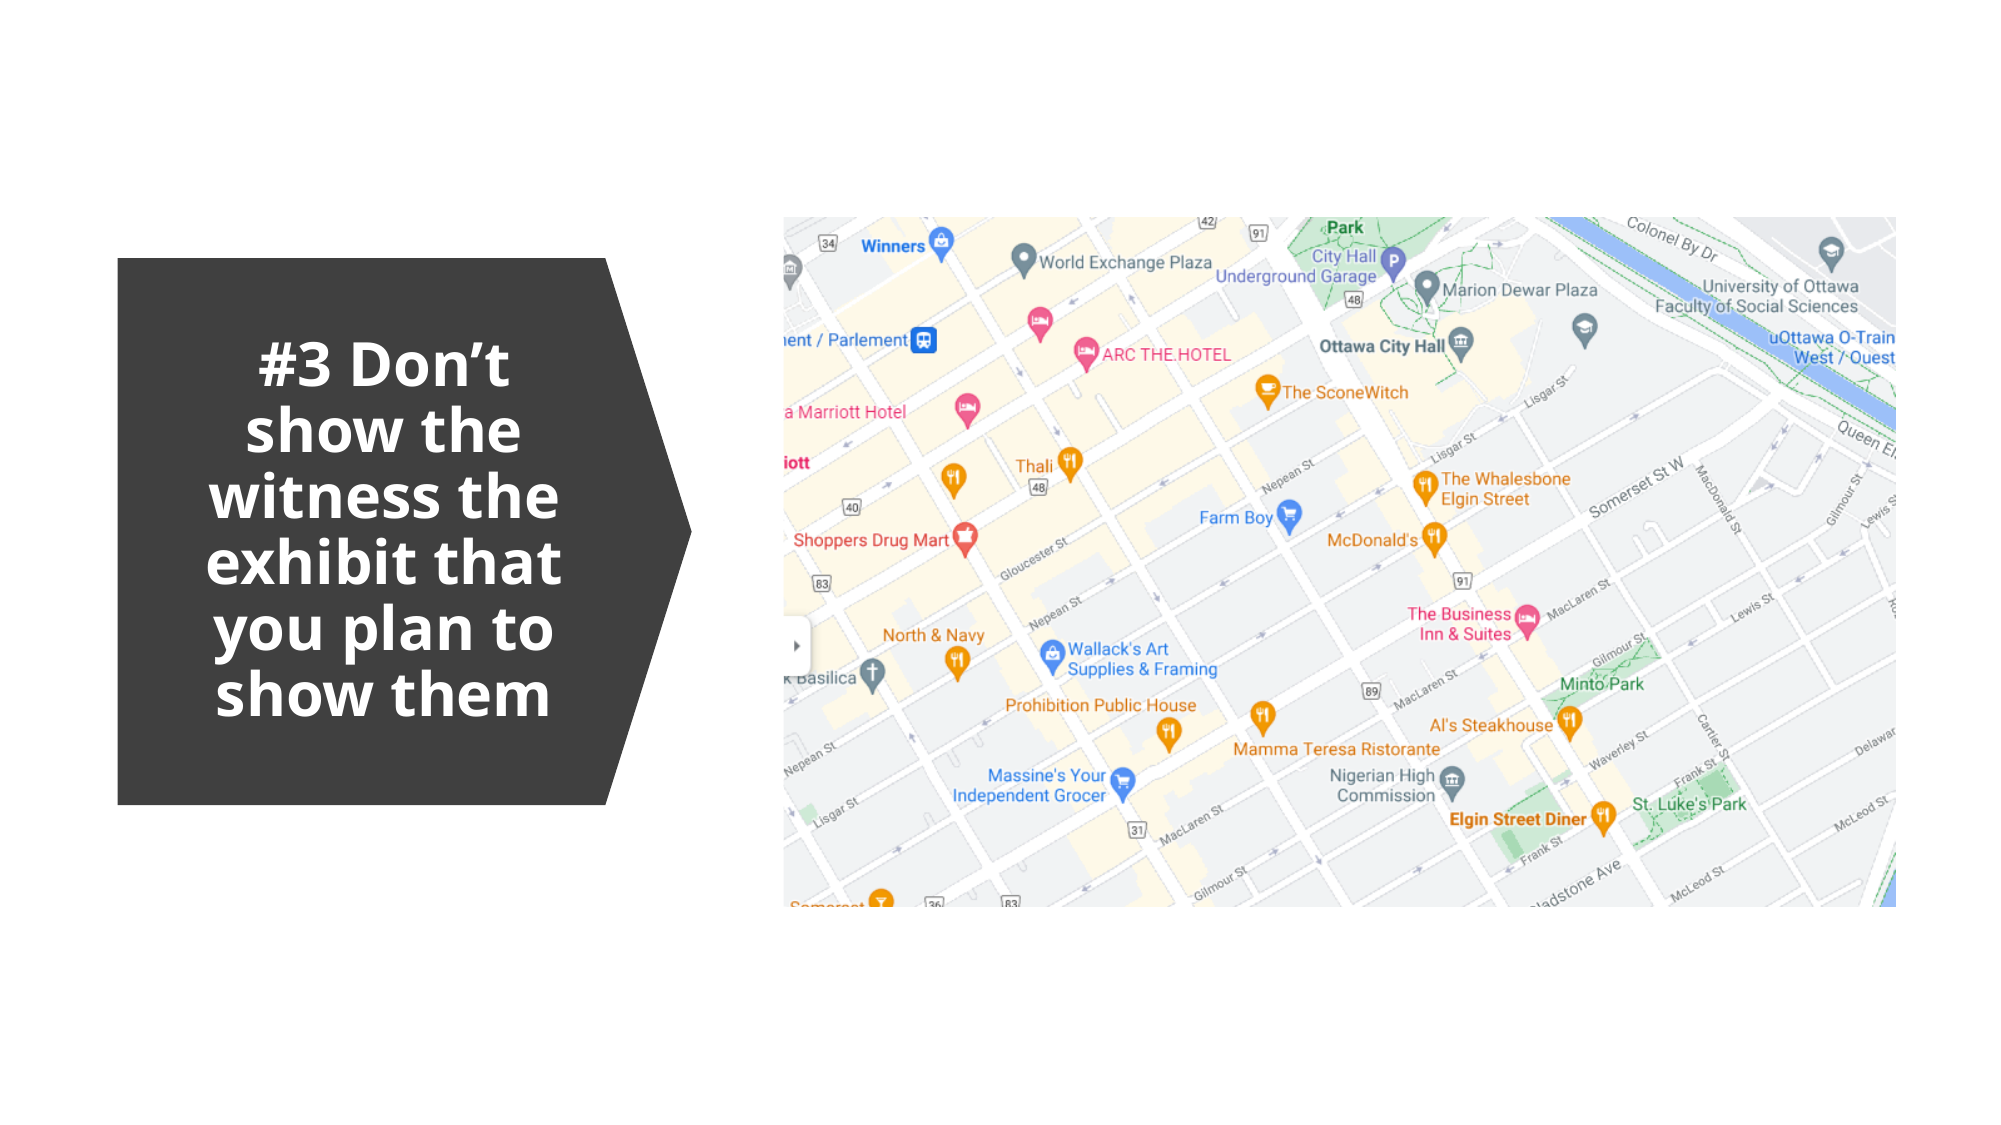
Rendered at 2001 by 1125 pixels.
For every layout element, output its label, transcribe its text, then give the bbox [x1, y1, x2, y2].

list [783, 217, 1896, 908]
title #3 Don’t show the witness the exhibit that you plan to show them [168, 322, 601, 741]
text_box [116, 257, 693, 807]
